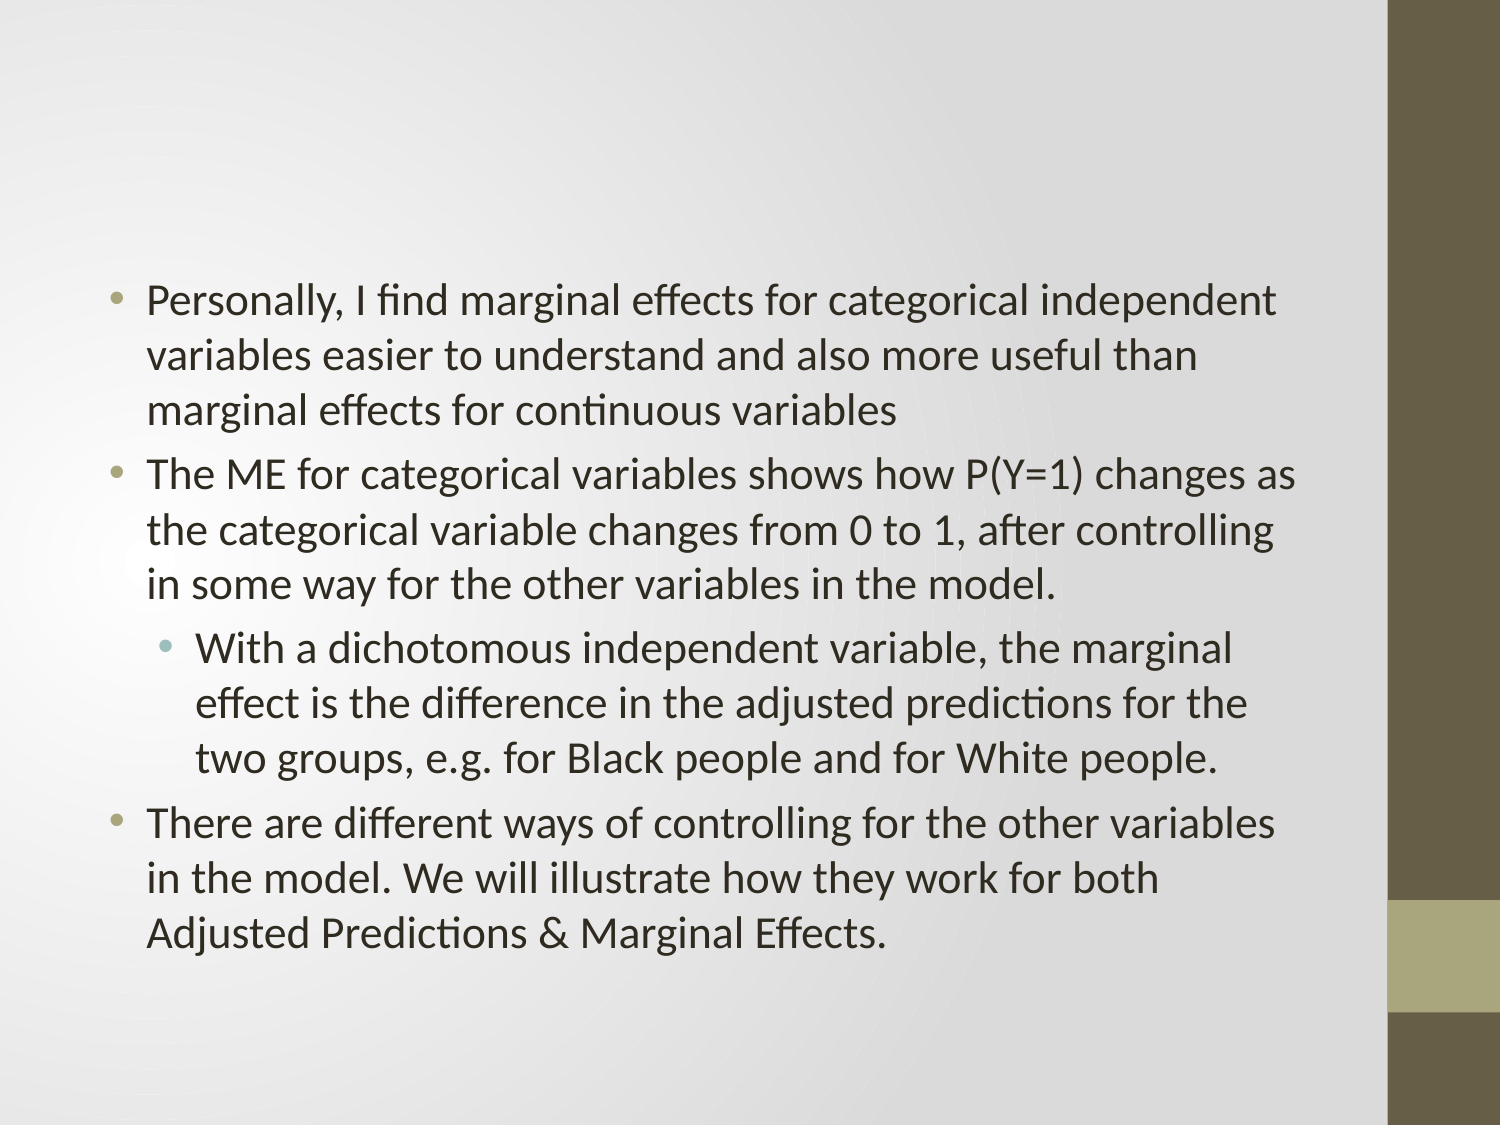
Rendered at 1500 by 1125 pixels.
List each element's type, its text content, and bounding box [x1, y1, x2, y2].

list Personally, I find marginal effects for categorical independent variables easier to understand and also more useful than marginal effects for continuous variables The ME for categorical variables shows how P(Y=1) changes as the categorical variable changes from 0 to 1, after controlling in some way for the other variables in the model. With a dichotomous independent variable, the marginal effect is the difference in the adjusted predictions for the two groups, e.g. for Black people and for White people. There are different ways of controlling for the other variables in the model. We will illustrate how they work for both Adjusted Predictions & Marginal Effects. [75, 262, 1325, 1050]
